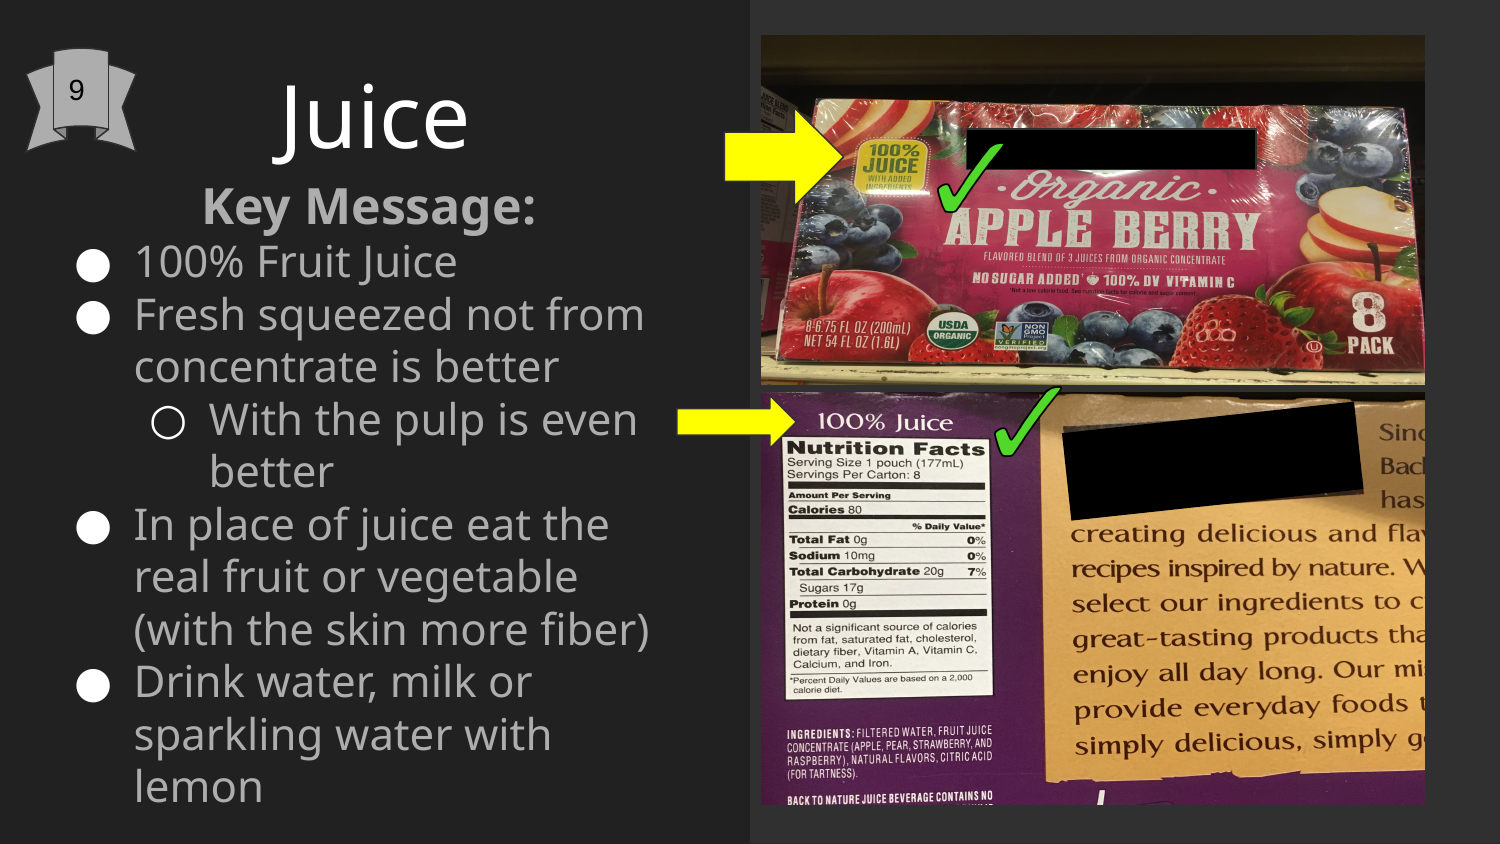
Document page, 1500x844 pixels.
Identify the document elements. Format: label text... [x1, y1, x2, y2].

subtitle Key Message: 100% Fruit Juice Fresh squeezed not from concentrate is better With the pulp is even better In place of juice eat the real fruit or vegetable (with the skin more fiber) Drink water, milk or sparkling water with lemon [43, 159, 708, 724]
title Juice [43, 57, 708, 159]
text_box [724, 132, 755, 182]
text_box [676, 408, 755, 436]
text_box 9 [25, 48, 137, 153]
picture [761, 35, 1426, 805]
